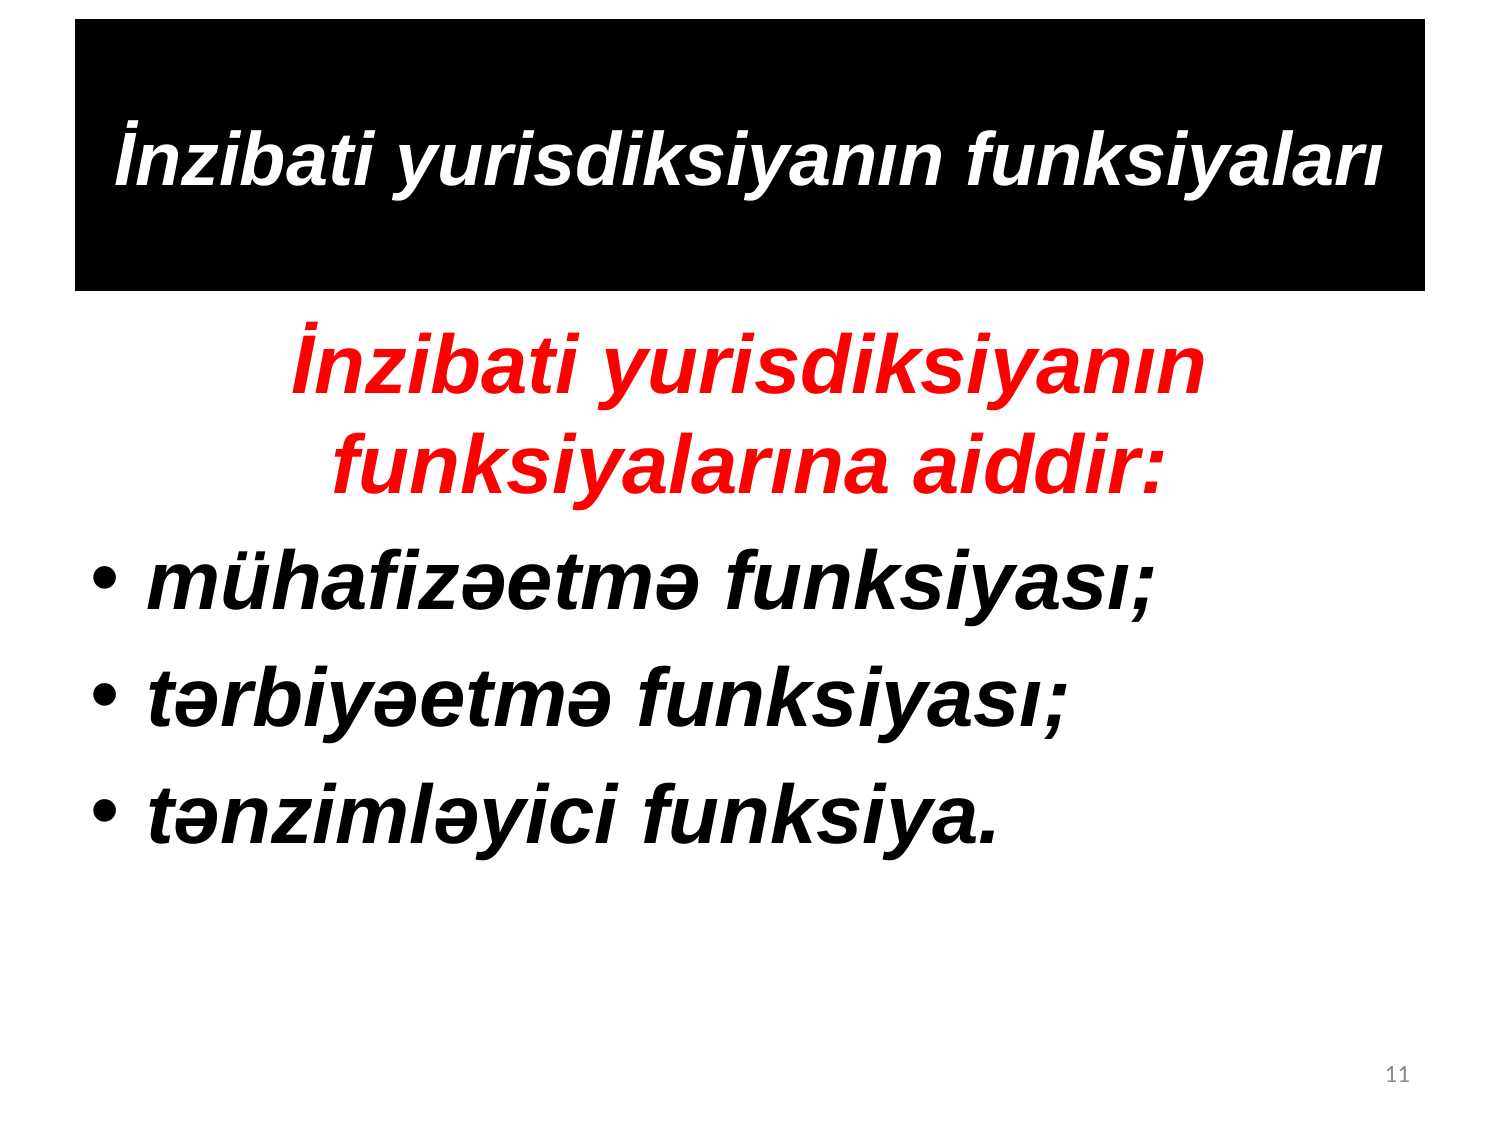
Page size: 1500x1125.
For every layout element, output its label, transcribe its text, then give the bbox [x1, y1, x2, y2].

list İnzibati yurisdiksiyanın funksiyalarına aiddir: mühafizəetmə funksiyası; tərbiyəetmə funksiyası; tənzimləyici funksiya. [75, 302, 1425, 1005]
title İnzibati yurisdiksiyanın funksiyaları [75, 19, 1425, 291]
slide_number 11 [1074, 1042, 1425, 1103]
